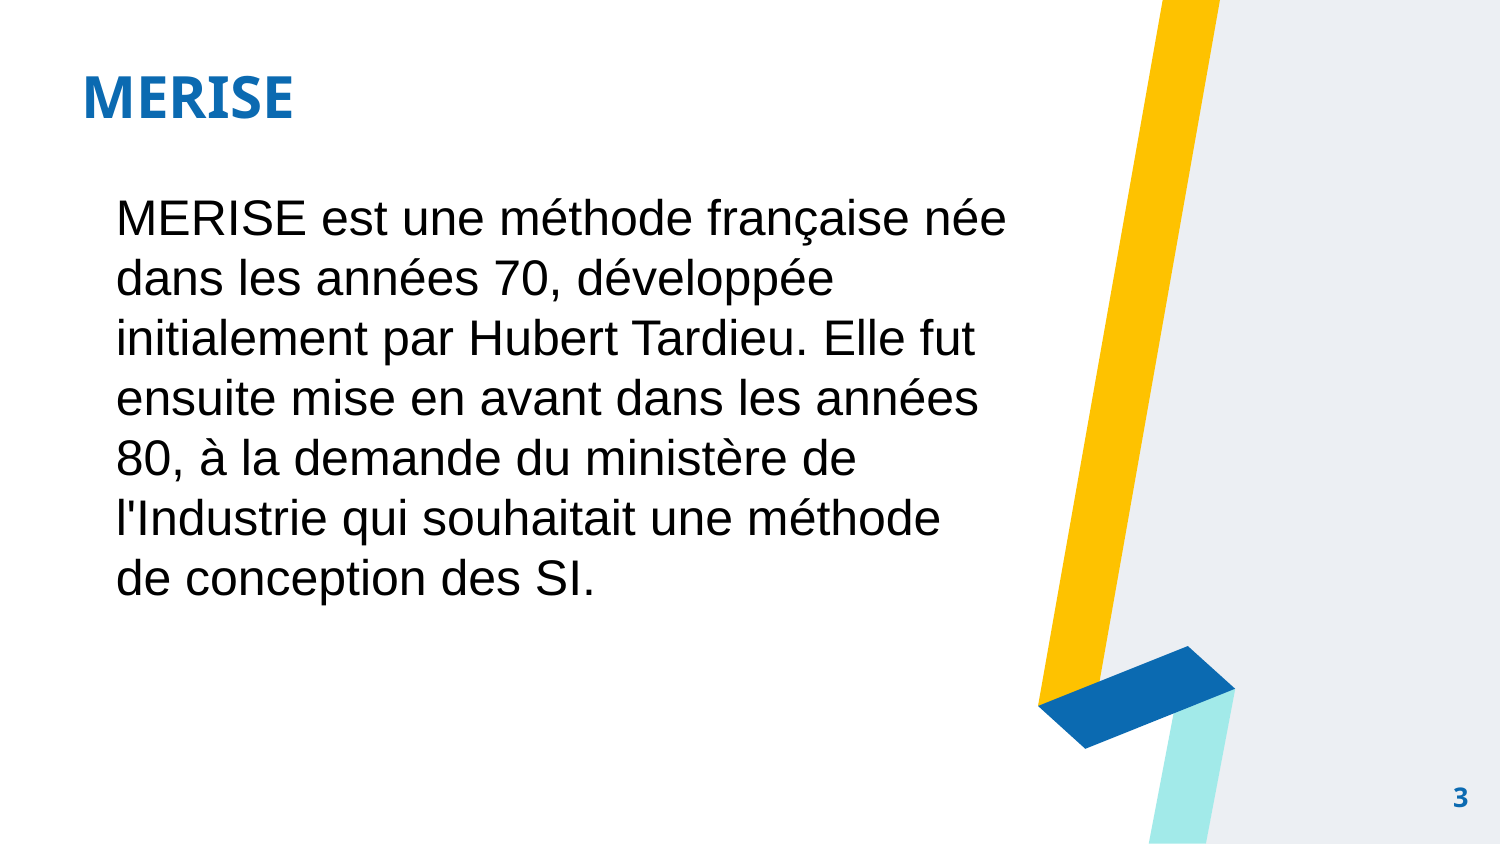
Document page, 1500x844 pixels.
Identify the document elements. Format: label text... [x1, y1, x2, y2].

text_box MERISE est une méthode française née dans les années 70, développée initialement par Hubert Tardieu. Elle fut ensuite mise en avant dans les années 80, à la demande du ministère de l'Industrie qui souhaitait une méthode de conception des SI. [101, 177, 1027, 613]
slide_number 3 [1378, 766, 1469, 832]
title MERISE [81, 64, 1196, 130]
